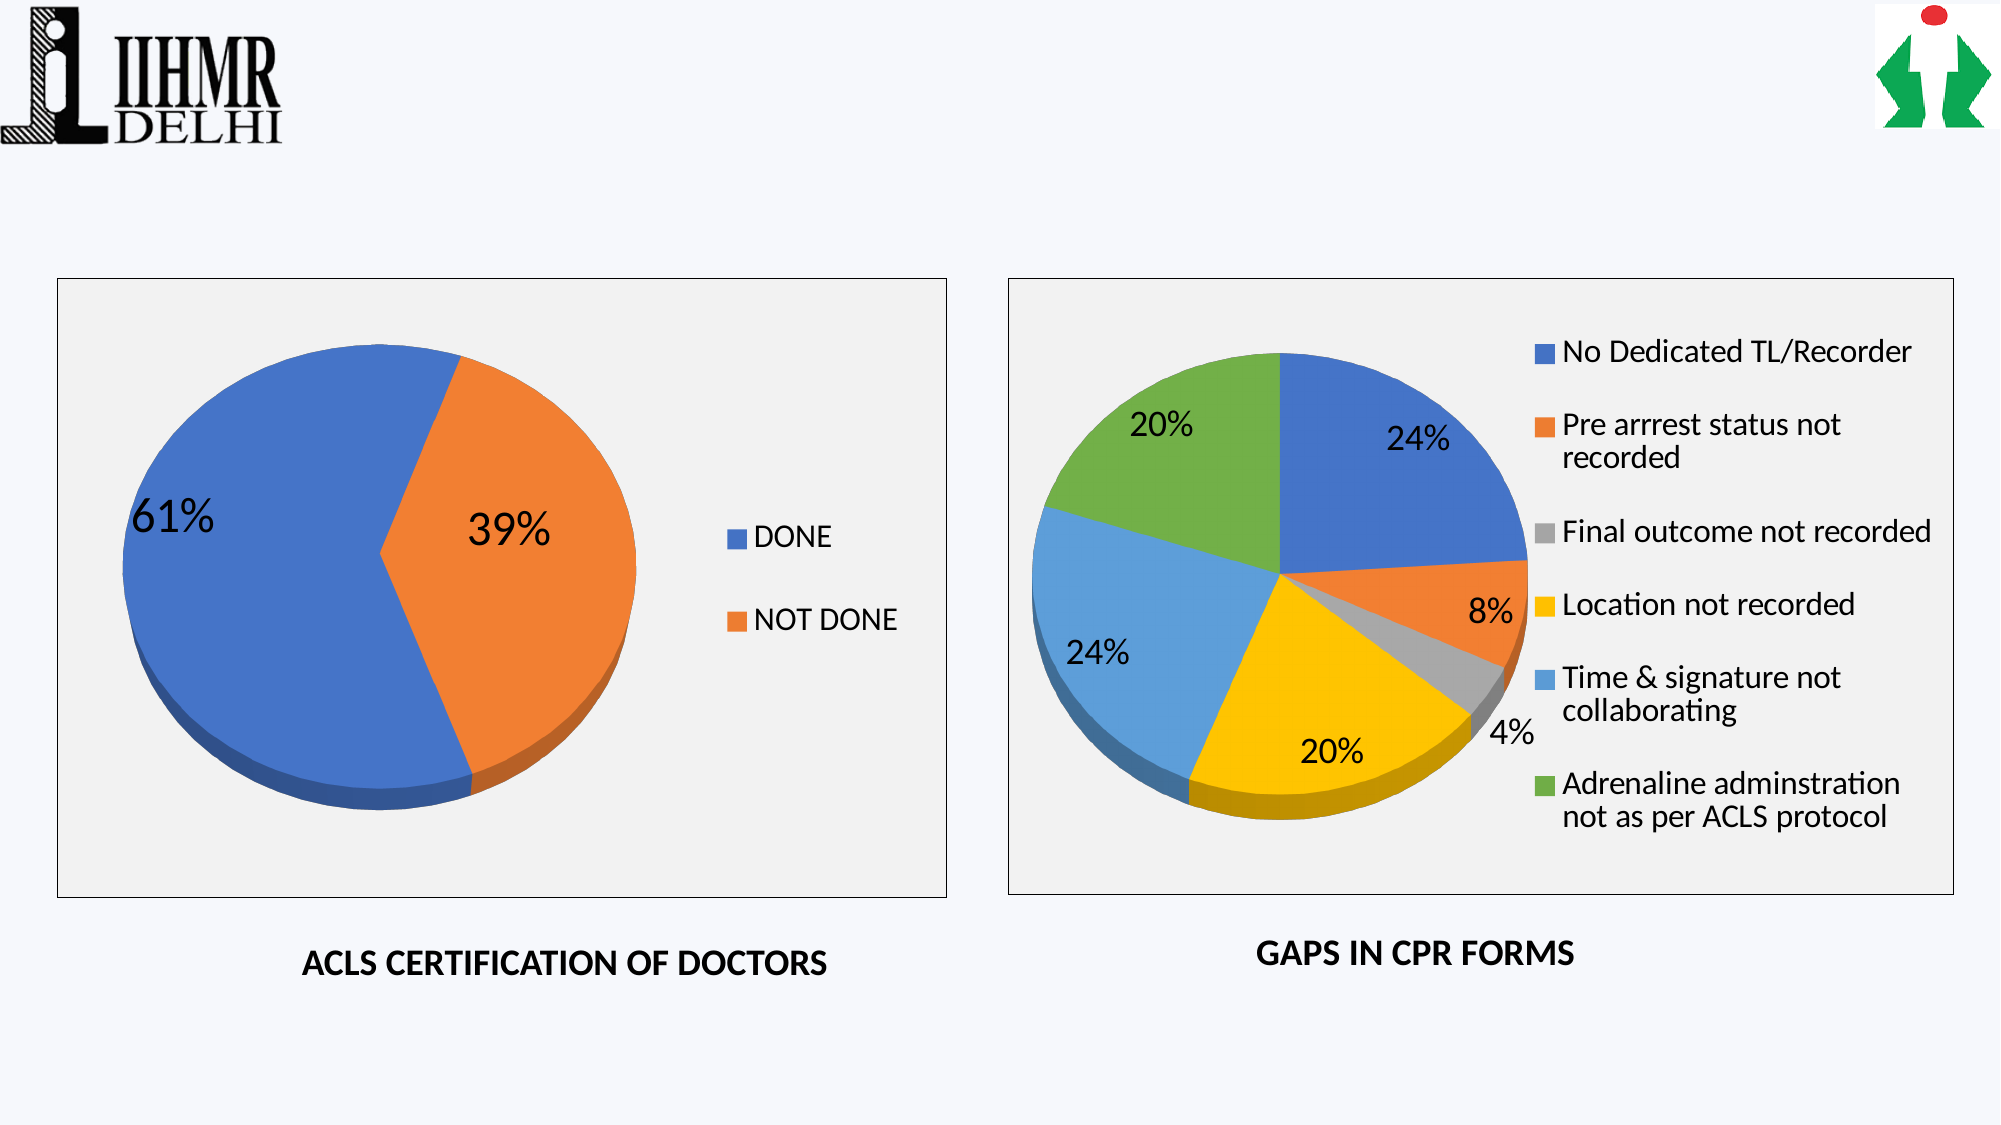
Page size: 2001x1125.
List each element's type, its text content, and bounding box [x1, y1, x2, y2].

chart [1008, 277, 1954, 895]
text_box ACLS CERTIFICATION OF DOCTORS [287, 931, 869, 991]
chart [38, 278, 947, 898]
picture [0, 3, 300, 145]
picture [1874, 4, 2000, 129]
text_box GAPS IN CPR FORMS [1241, 920, 1614, 981]
